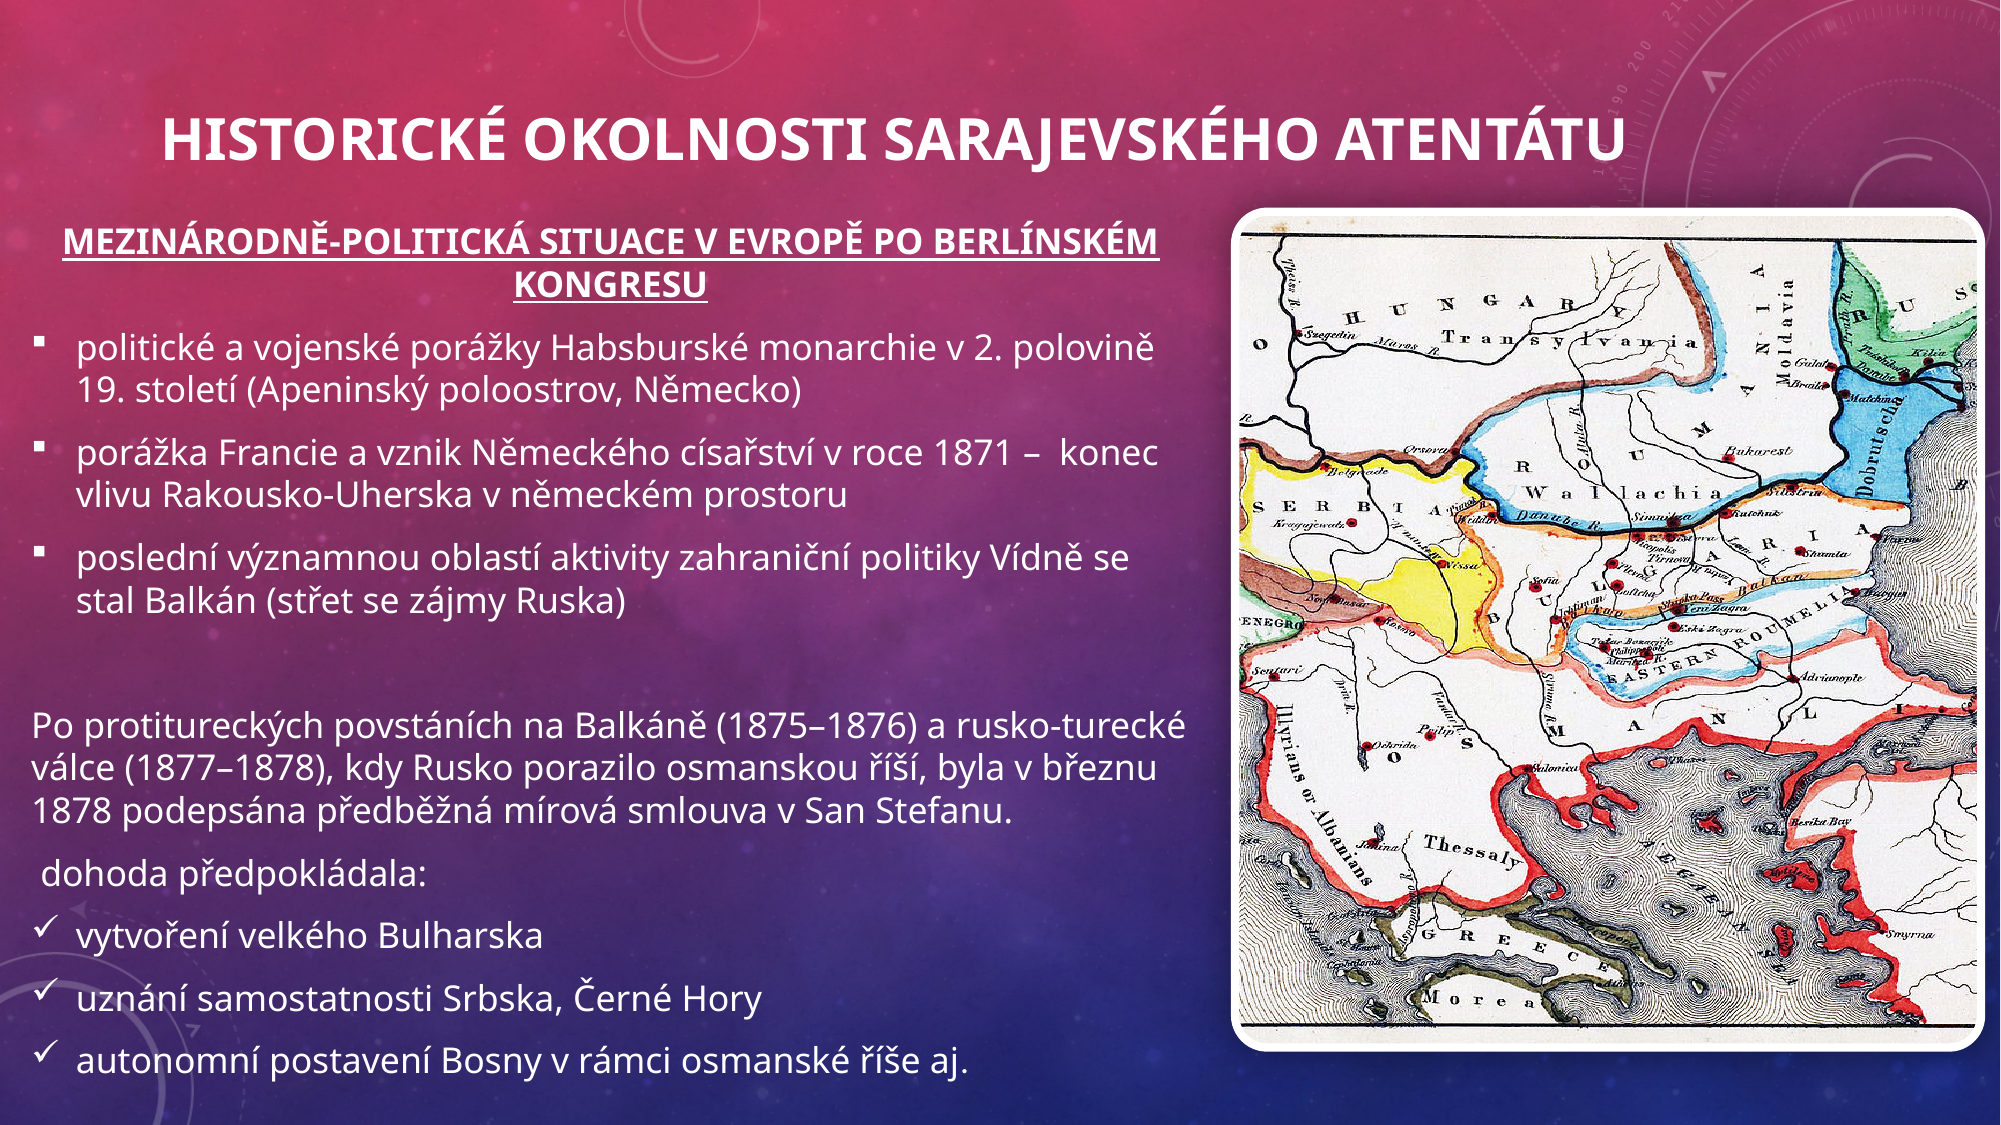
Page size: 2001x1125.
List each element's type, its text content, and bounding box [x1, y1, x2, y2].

list MEZINÁRODNĚ-POLITICKÁ SITUACE V EVROPĚ PO BERLÍNSKÉM KONGRESU politické a vojenské porážky Habsburské monarchie v 2. polovině 19. století (Apeninský poloostrov, Německo) porážka Francie a vznik Německého císařství v roce 1871 – konec vlivu Rakousko-Uherska v německém prostoru poslední významnou oblastí aktivity zahraniční politiky Vídně se stal Balkán (střet se zájmy Ruska) Po protitureckých povstáních na Balkáně (1875–1876) a rusko-turecké válce (1877–1878), kdy Rusko porazilo osmanskou říší, byla v březnu 1878 podepsána předběžná mírová smlouva v San Stefanu. dohoda předpokládala: vytvoření velkého Bulharska uznání samostatnosti Srbska, Černé Hory autonomní postavení Bosny v rámci osmanské říše aj. [16, 211, 1206, 1092]
picture [0, 0, 2001, 1125]
title Historické okolnosti sarajevského atentátu [52, 43, 1737, 180]
